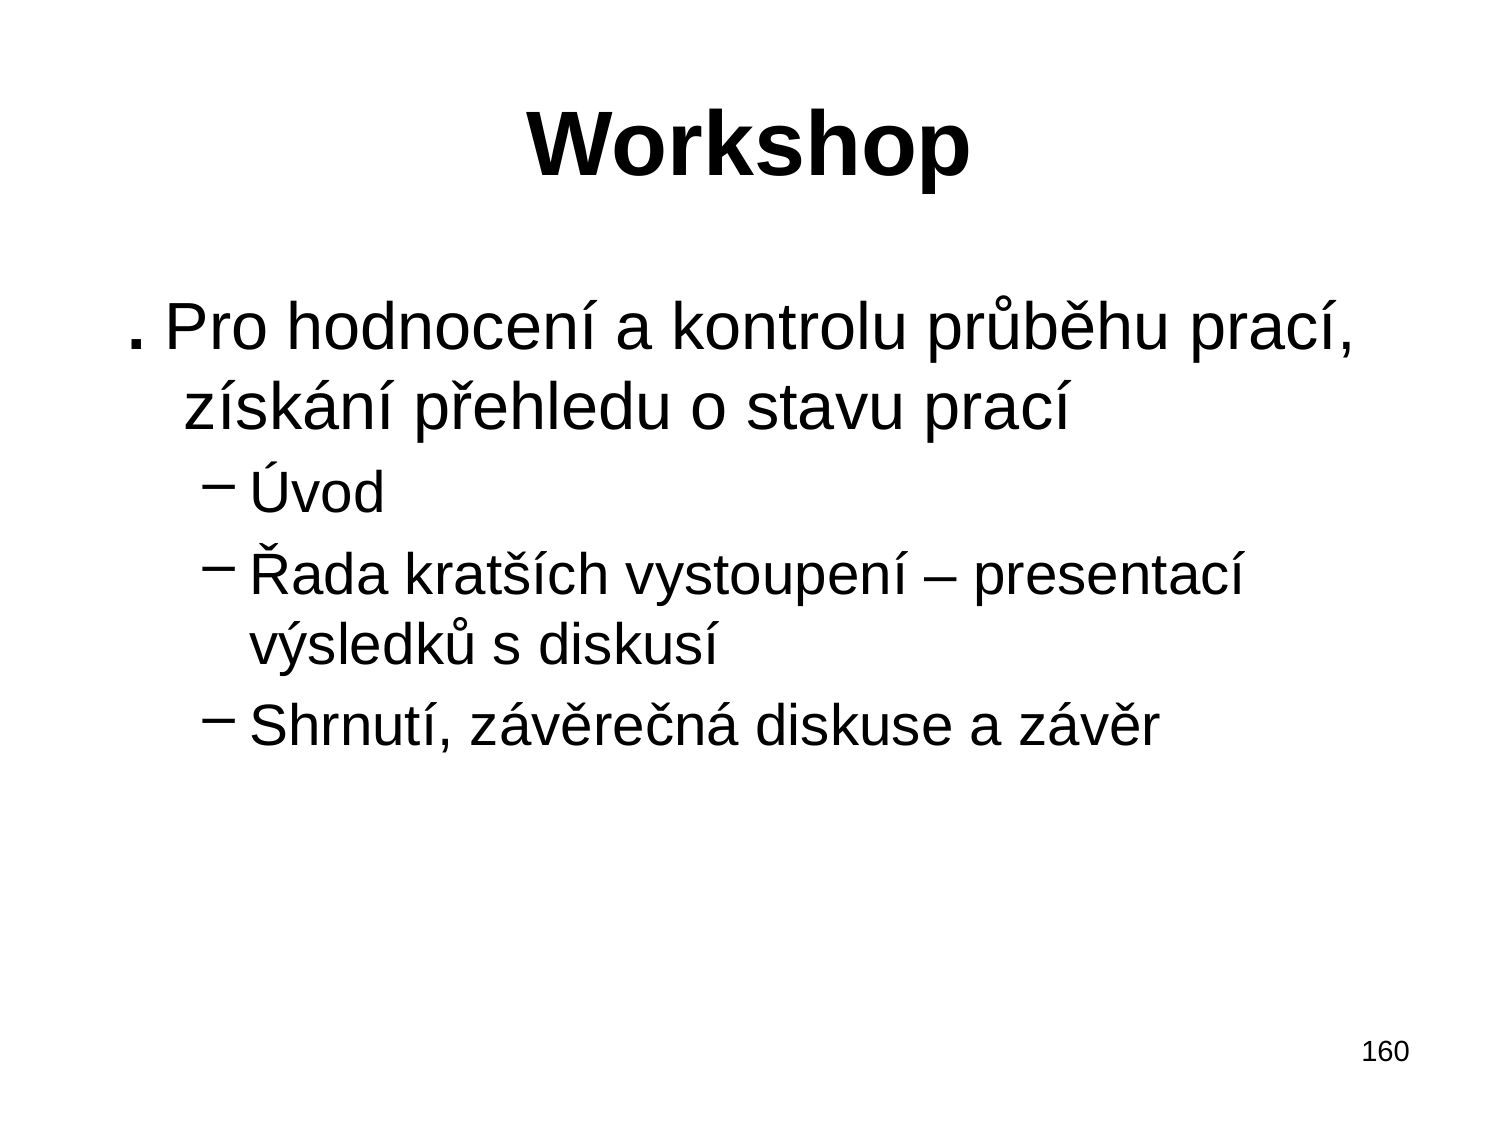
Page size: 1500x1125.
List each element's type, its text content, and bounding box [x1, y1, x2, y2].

slide_number 160 [1074, 1024, 1426, 1103]
title Workshop [74, 44, 1426, 233]
list . Pro hodnocení a kontrolu průběhu prací, získání přehledu o stavu prací Úvod Řada kratších vystoupení – presentací výsledků s diskusí Shrnutí, závěrečná diskuse a závěr [112, 274, 1388, 1001]
